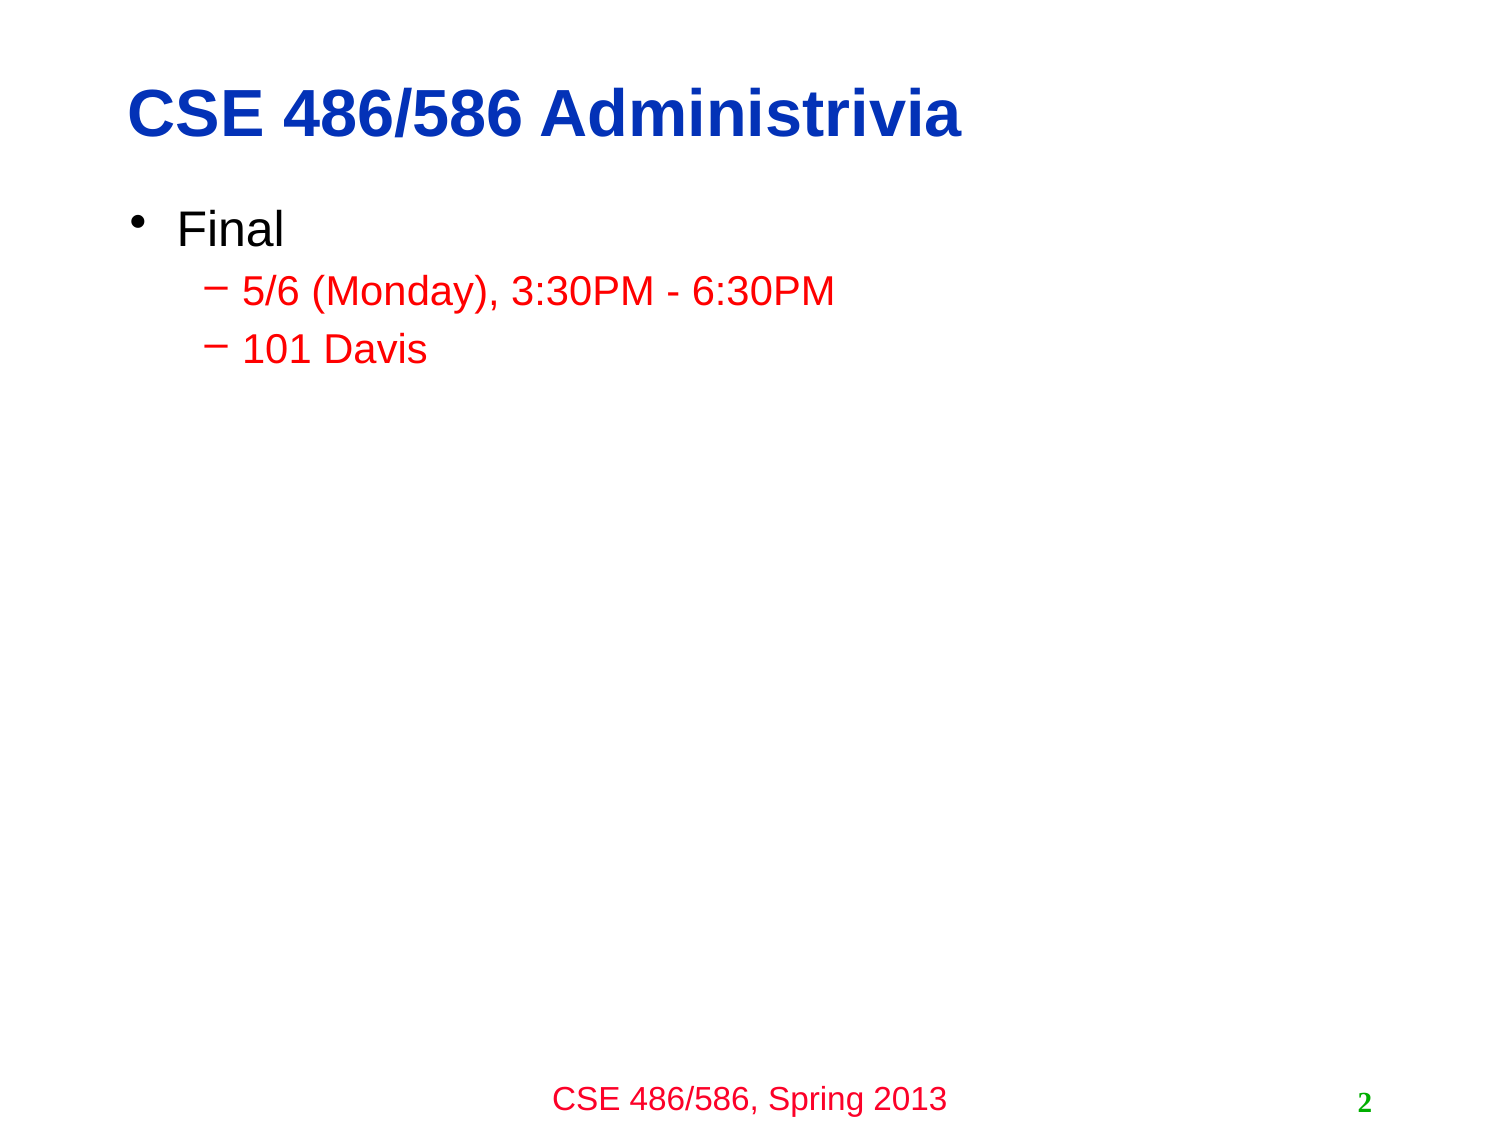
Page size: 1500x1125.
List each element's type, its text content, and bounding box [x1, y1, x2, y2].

list Final 5/6 (Monday), 3:30PM - 6:30PM 101 Davis [114, 195, 1376, 1005]
slide_number 2 [1074, 1076, 1388, 1125]
title CSE 486/586 Administrivia [112, 53, 1310, 176]
